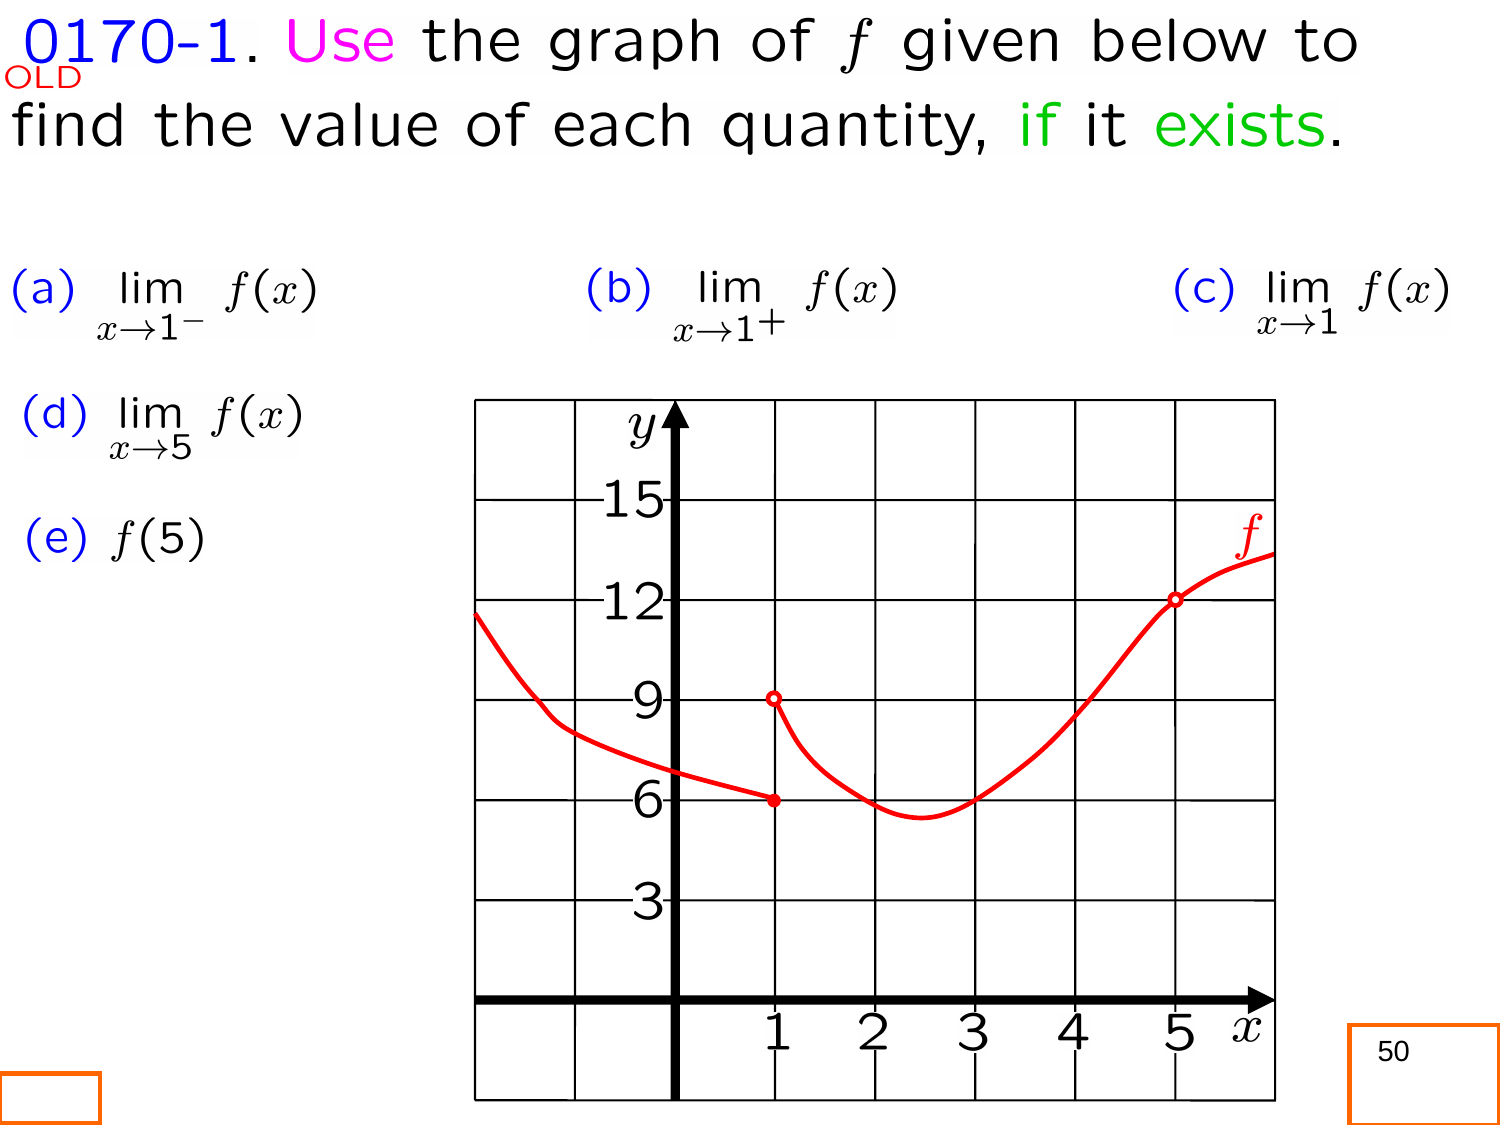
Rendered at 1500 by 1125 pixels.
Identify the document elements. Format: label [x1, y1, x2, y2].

text_box [0, 1073, 100, 1124]
picture [287, 15, 1359, 76]
picture [764, 1012, 790, 1051]
picture [633, 881, 664, 922]
text_box [475, 993, 1275, 1007]
picture [857, 1012, 888, 1050]
picture [1234, 512, 1263, 561]
picture [1058, 1012, 1091, 1051]
picture [1174, 267, 1451, 335]
picture [3, 18, 258, 90]
picture [633, 680, 664, 722]
text_box [769, 796, 779, 806]
picture [23, 392, 302, 461]
text_box [777, 566, 1234, 818]
text_box [474, 613, 772, 798]
picture [957, 1012, 988, 1053]
picture [1230, 1014, 1263, 1043]
picture [12, 99, 1341, 156]
picture [625, 412, 656, 451]
picture [633, 779, 664, 820]
text_box [1349, 1025, 1500, 1125]
picture [26, 517, 204, 563]
picture [1164, 1012, 1195, 1053]
text_box [669, 399, 682, 736]
picture [587, 267, 897, 342]
picture [12, 267, 316, 340]
picture [603, 479, 664, 521]
text_box [767, 692, 780, 705]
text_box [1169, 593, 1182, 606]
picture [603, 581, 664, 620]
